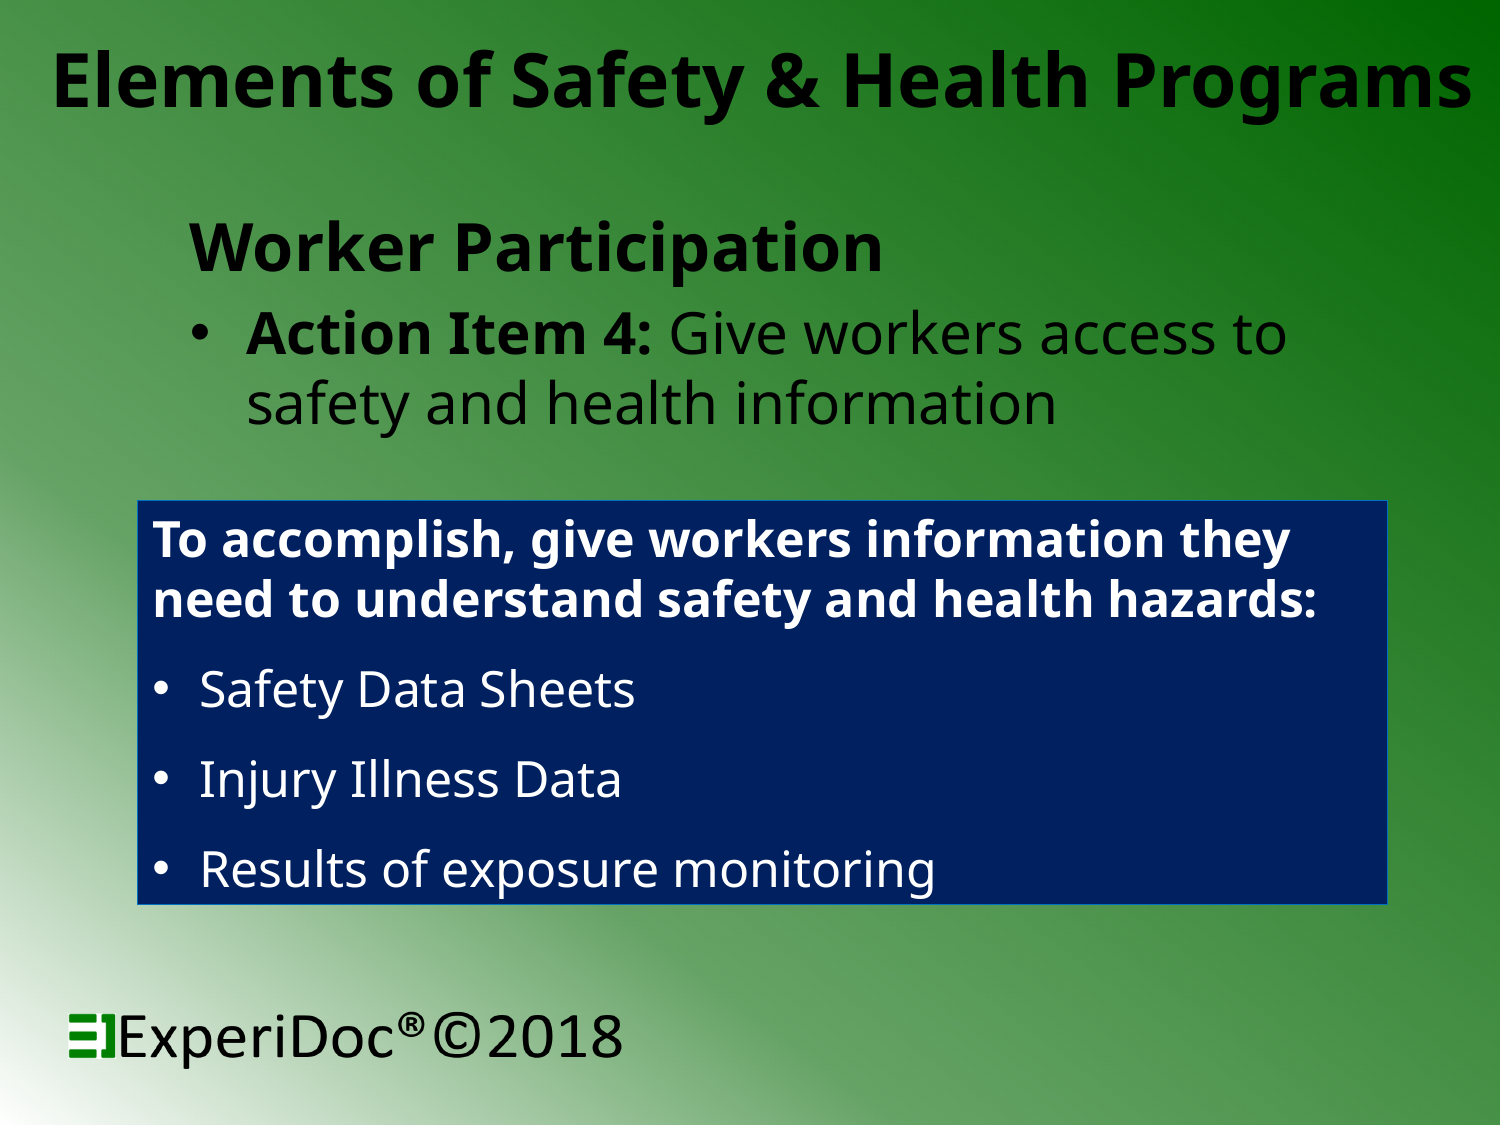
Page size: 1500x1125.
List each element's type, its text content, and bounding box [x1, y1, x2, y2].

title Elements of Safety & Health Programs [24, 24, 1500, 163]
picture [0, 0, 1500, 1125]
list Worker Participation Action Item 4: Give workers access to safety and health information [174, 197, 1413, 650]
text_box To accomplish, give workers information they need to understand safety and health hazards: Safety Data Sheets Injury Illness Data Results of exposure monitoring [137, 500, 1388, 905]
